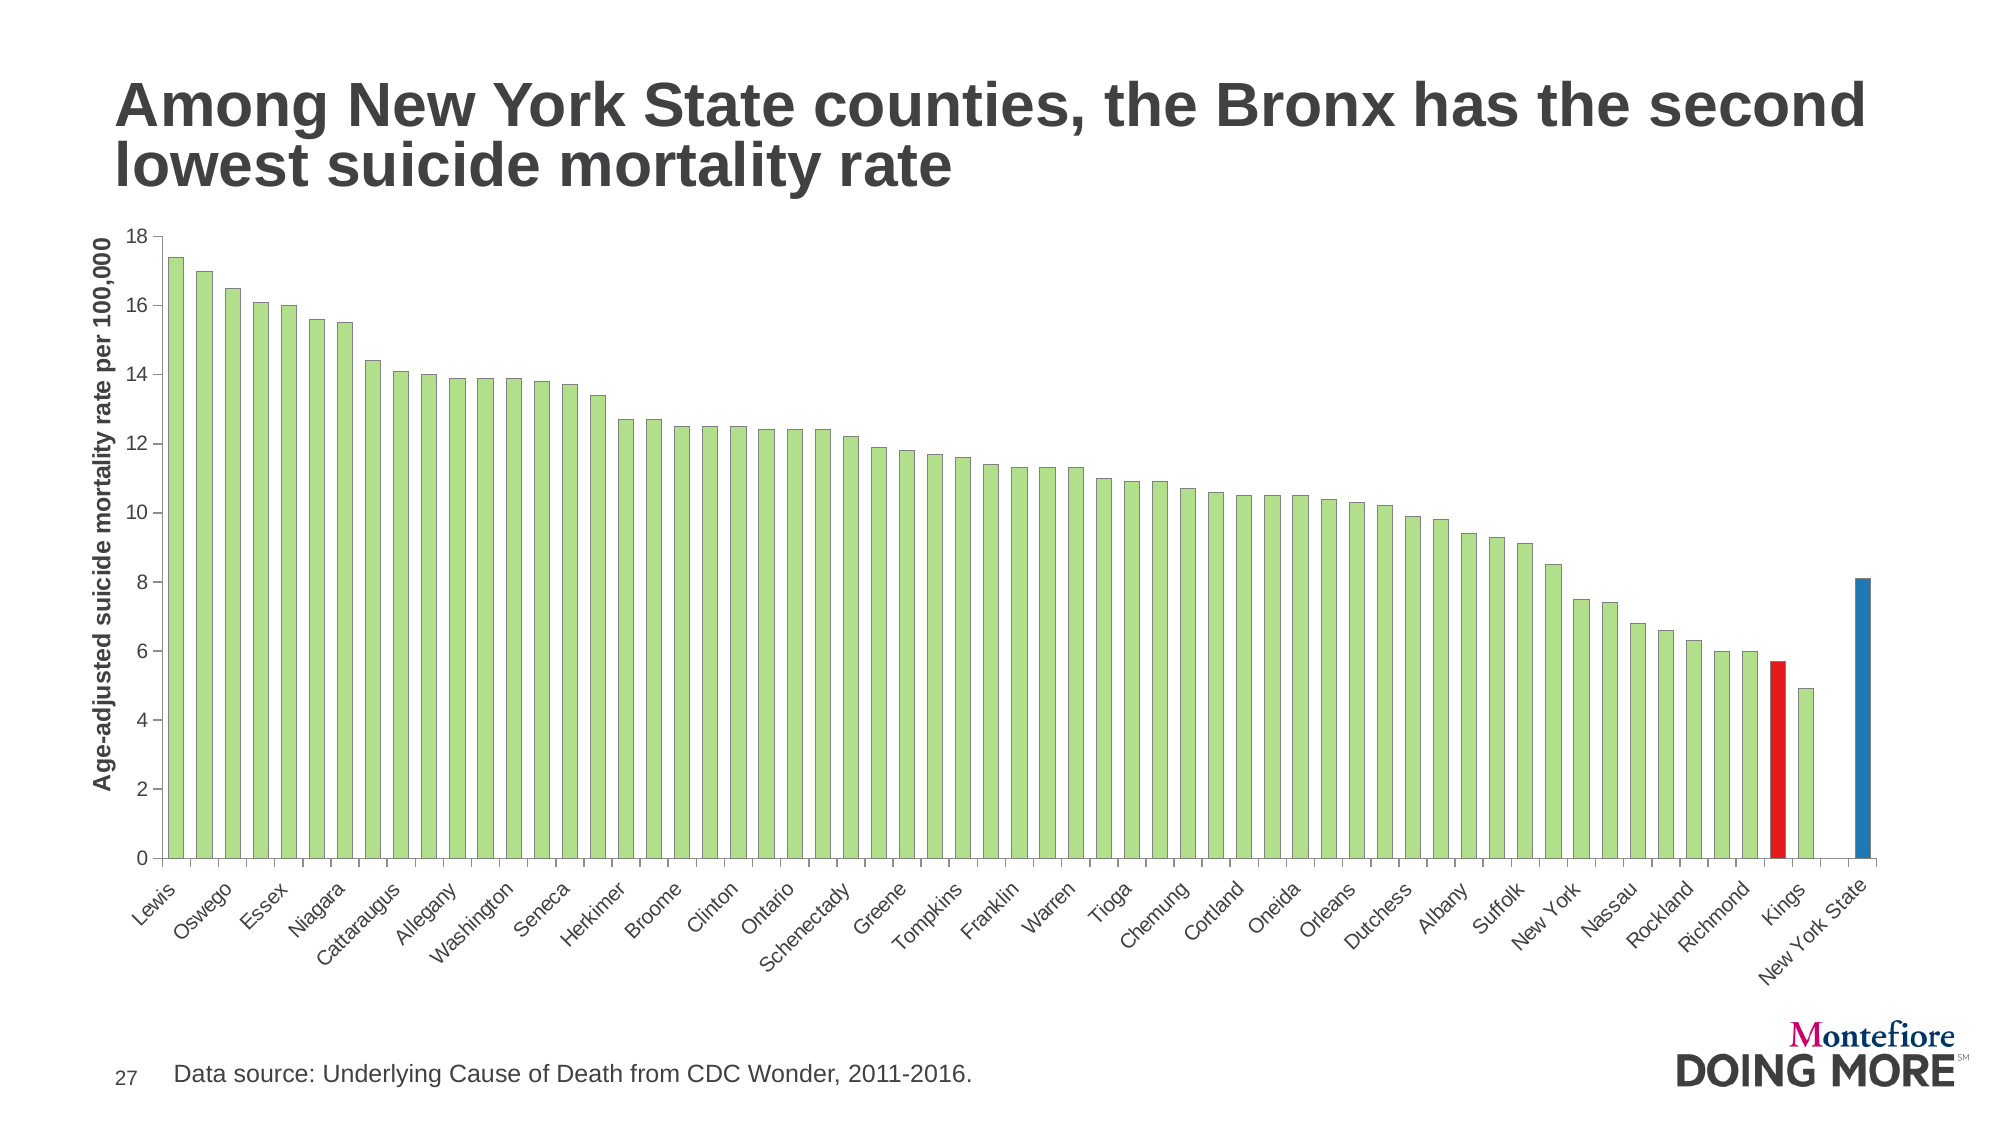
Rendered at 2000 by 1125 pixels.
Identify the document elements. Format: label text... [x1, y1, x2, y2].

chart [74, 212, 1900, 1038]
title Among New York State counties, the Bronx has the second lowest suicide mortality rate [99, 70, 1900, 207]
text_box Data source: Underlying Cause of Death from CDC Wonder, 2011-2016. [158, 1050, 1648, 1095]
